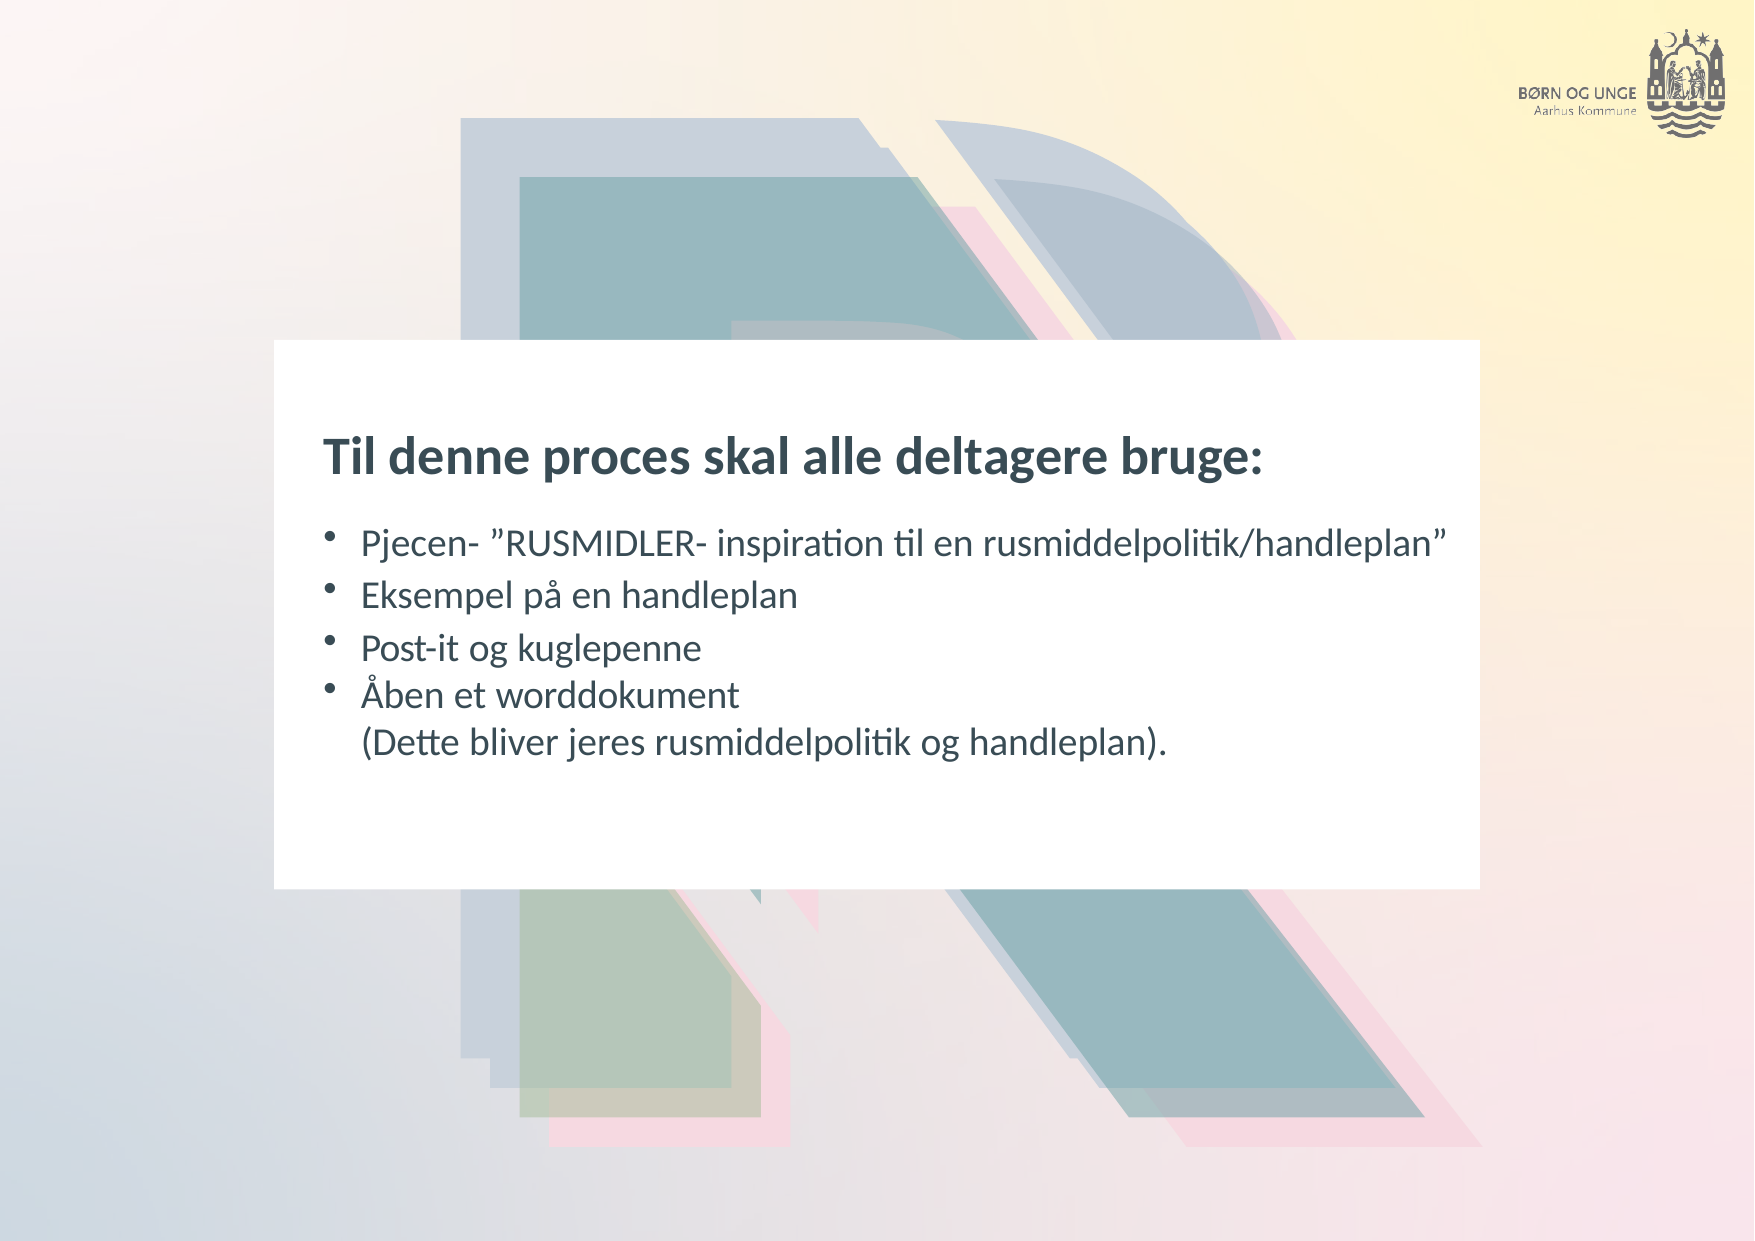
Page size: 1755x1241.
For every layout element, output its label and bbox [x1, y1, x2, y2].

text_box [0, 0, 1755, 1241]
picture [1518, 87, 1636, 115]
